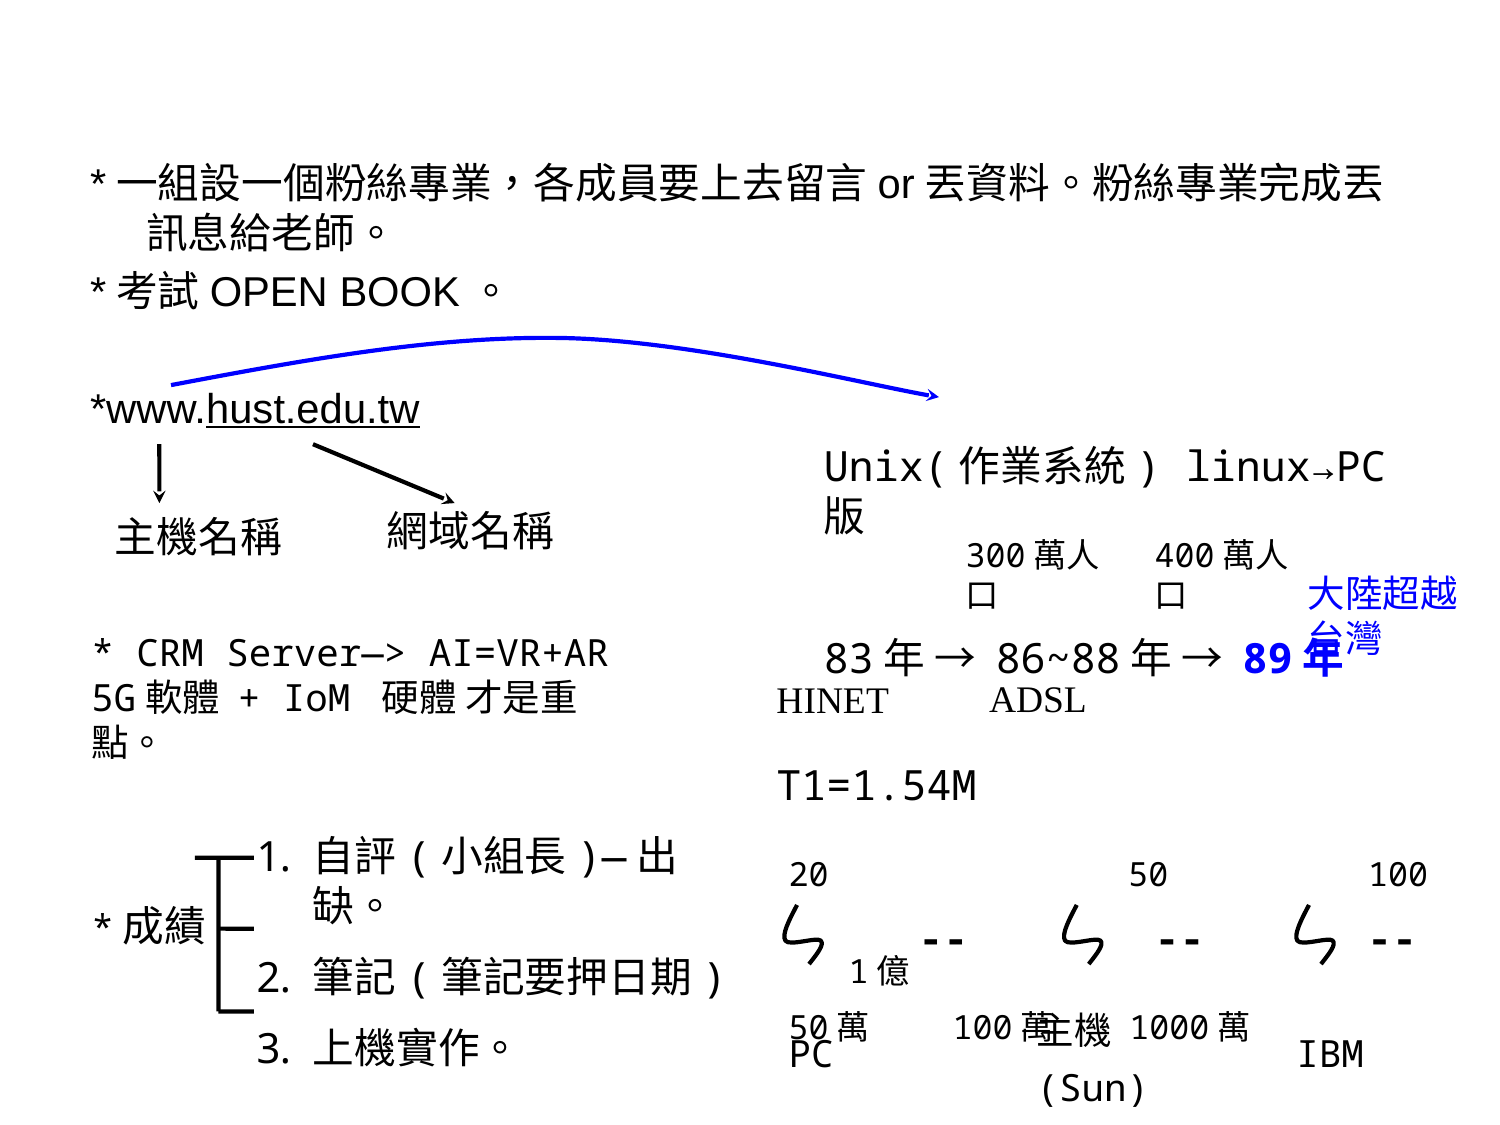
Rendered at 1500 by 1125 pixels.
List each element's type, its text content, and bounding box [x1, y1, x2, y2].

text_box HINET [761, 668, 927, 729]
text_box 300萬人口 [950, 527, 1139, 622]
text_box * CRM Server—> AI=VR+AR 5G軟體 + IoM 硬體 才是重點。 *成績 [76, 621, 656, 958]
text_box -- [1352, 904, 1483, 970]
text_box PC [773, 1023, 927, 1083]
text_box [1064, 904, 1102, 965]
text_box Unix(作業系統) linux→PC版 83年 → 86~88年 → 89年 [809, 432, 1412, 689]
text_box [171, 337, 939, 402]
text_box 網域名稱 [372, 497, 573, 562]
text_box 400萬人口 [1139, 527, 1329, 622]
text_box [1296, 904, 1334, 965]
text_box 主機名稱 [100, 503, 301, 568]
text_box -- [903, 904, 1034, 970]
text_box [784, 904, 822, 965]
text_box 20 50 100 1億 50萬 100萬 1000萬 [773, 846, 1500, 1054]
text_box 自評(小組長)—出缺。 筆記(筆記要押日期) 上機實作。 [241, 822, 750, 1079]
text_box IBM [1281, 1023, 1436, 1083]
text_box 大陸超越台灣 [1293, 562, 1483, 668]
text_box 主機 (Sun) [1021, 1054, 1176, 1117]
list *一組設一個粉絲專業，各成員要上去留言or丟資料。粉絲專業完成丟訊息給老師。 *考試OPEN BOOK。 *www.hust.edu.tw [74, 148, 1426, 1006]
text_box [153, 490, 166, 503]
text_box T1=1.54M [761, 751, 1329, 817]
text_box -- [1139, 904, 1270, 970]
text_box ADSL [974, 667, 1140, 728]
